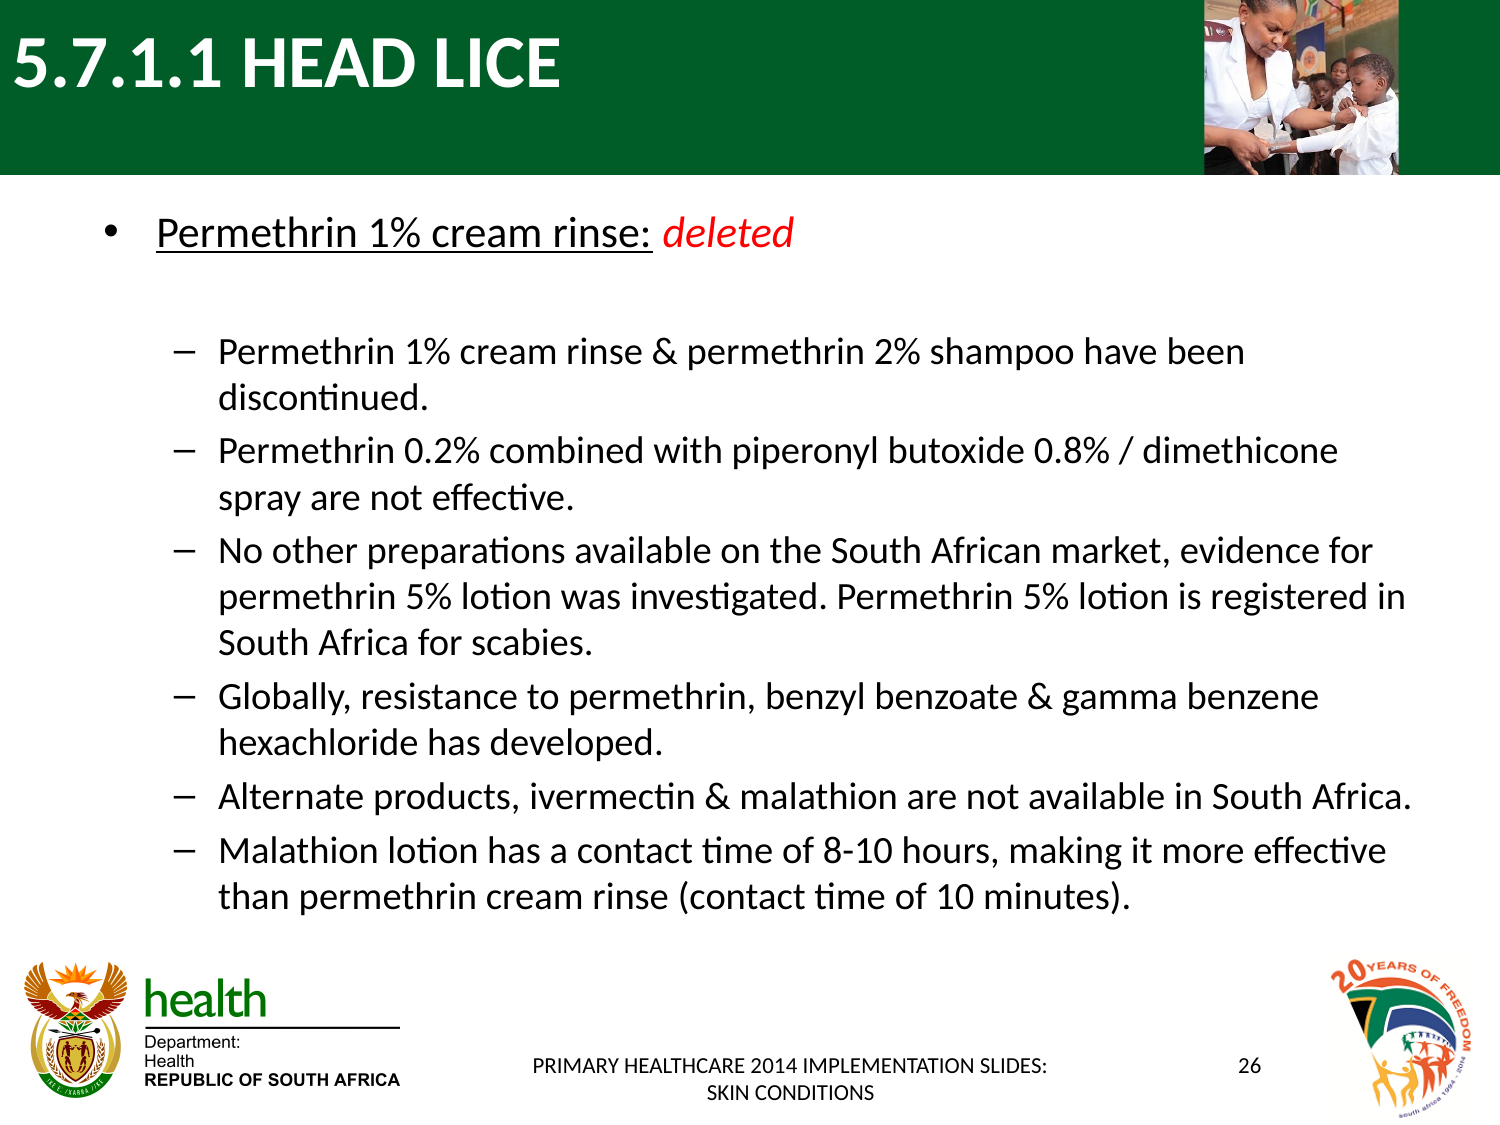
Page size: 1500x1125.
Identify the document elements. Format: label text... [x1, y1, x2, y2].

footer PRIMARY HEALTHCARE 2014 IMPLEMENTATION SLIDES: SKIN CONDITIONS [512, 1042, 1069, 1103]
picture [1204, 0, 1399, 175]
picture [24, 962, 400, 1098]
list Permethrin 1% cream rinse: deleted Permethrin 1% cream rinse & permethrin 2% shampoo have been discontinued. Permethrin 0.2% combined with piperonyl butoxide 0.8% / dimethicone spray are not effective. No other preparations available on the South African market, evidence for permethrin 5% lotion was investigated. Permethrin 5% lotion is registered in South Africa for scabies. Globally, resistance to permethrin, benzyl benzoate & gamma benzene hexachloride has developed. Alternate products, ivermectin & malathion are not available in South Africa. Malathion lotion has a contact time of 8-10 hours, making it more effective than permethrin cream rinse (contact time of 10 minutes). [88, 196, 1439, 939]
picture [1324, 953, 1477, 1125]
slide_number 26 [1074, 1042, 1425, 1103]
title 5.7.1.1 HEAD LICE [0, 5, 1348, 193]
